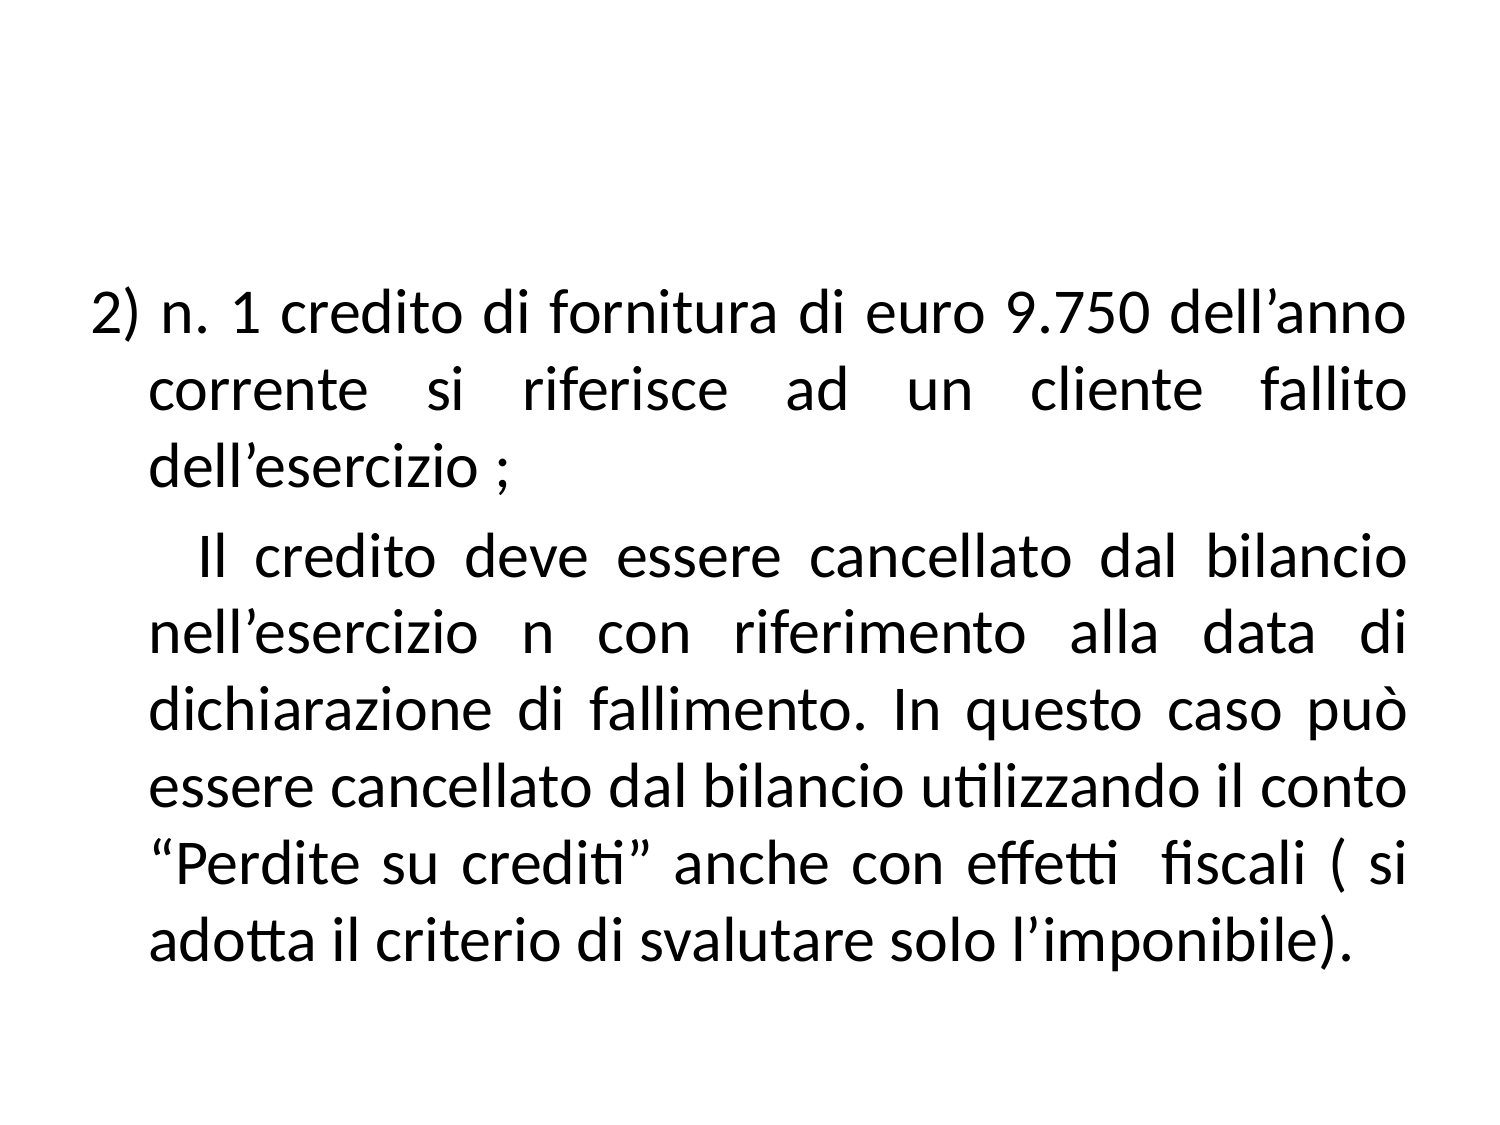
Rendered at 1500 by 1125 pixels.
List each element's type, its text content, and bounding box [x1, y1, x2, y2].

list 2) n. 1 credito di fornitura di euro 9.750 dell’anno corrente si riferisce ad un cliente fallito dell’esercizio ; Il credito deve essere cancellato dal bilancio nell’esercizio n con riferimento alla data di dichiarazione di fallimento. In questo caso può essere cancellato dal bilancio utilizzando il conto “Perdite su crediti” anche con effetti fiscali ( si adotta il criterio di svalutare solo l’imponibile). [75, 262, 1425, 1005]
